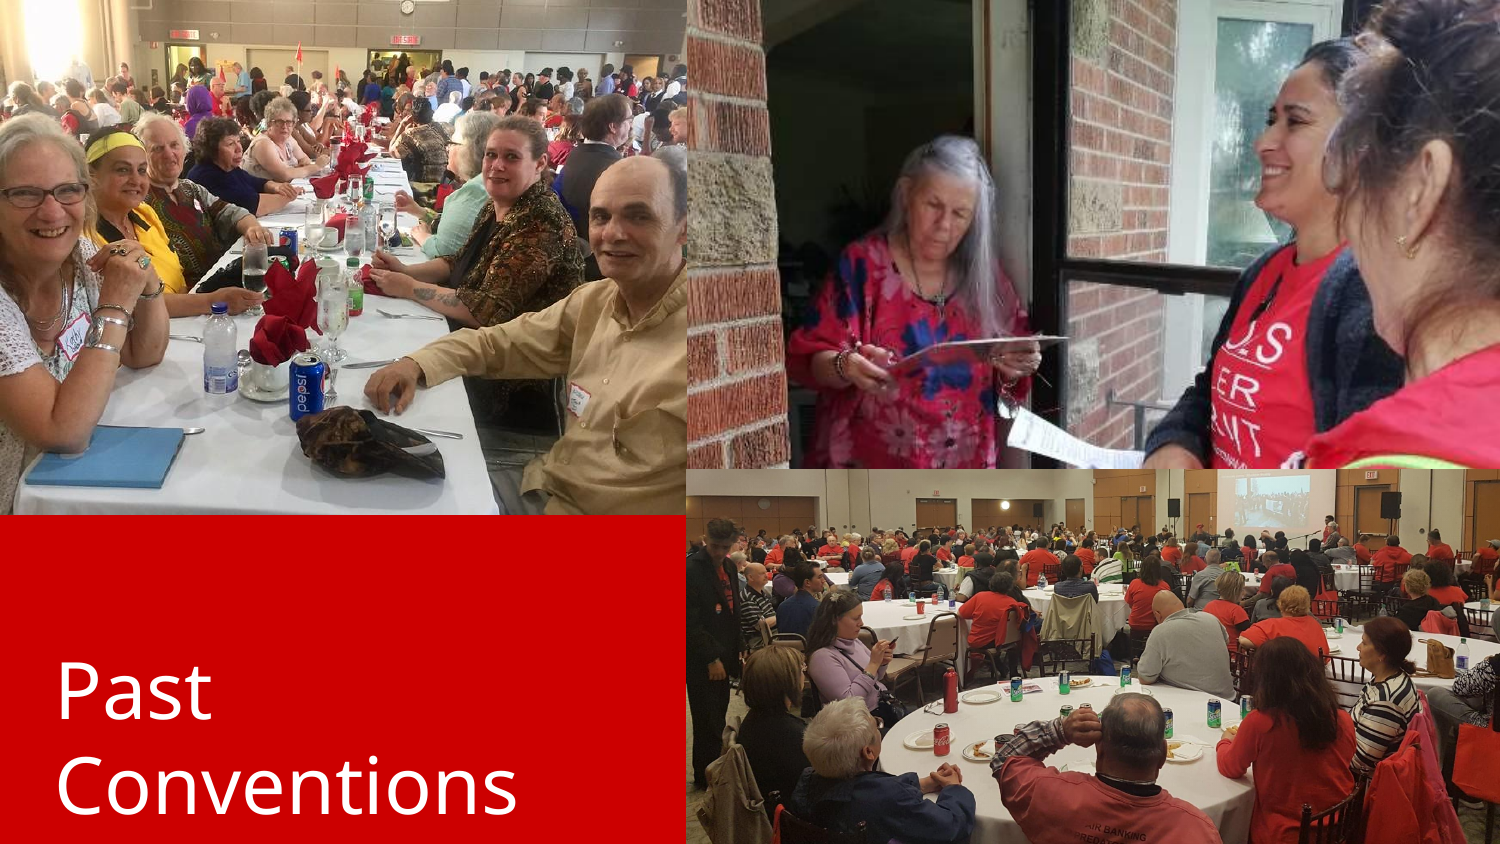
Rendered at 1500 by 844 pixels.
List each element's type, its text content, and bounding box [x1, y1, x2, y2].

text_box Past Conventions [39, 625, 680, 844]
picture [0, 0, 1500, 844]
